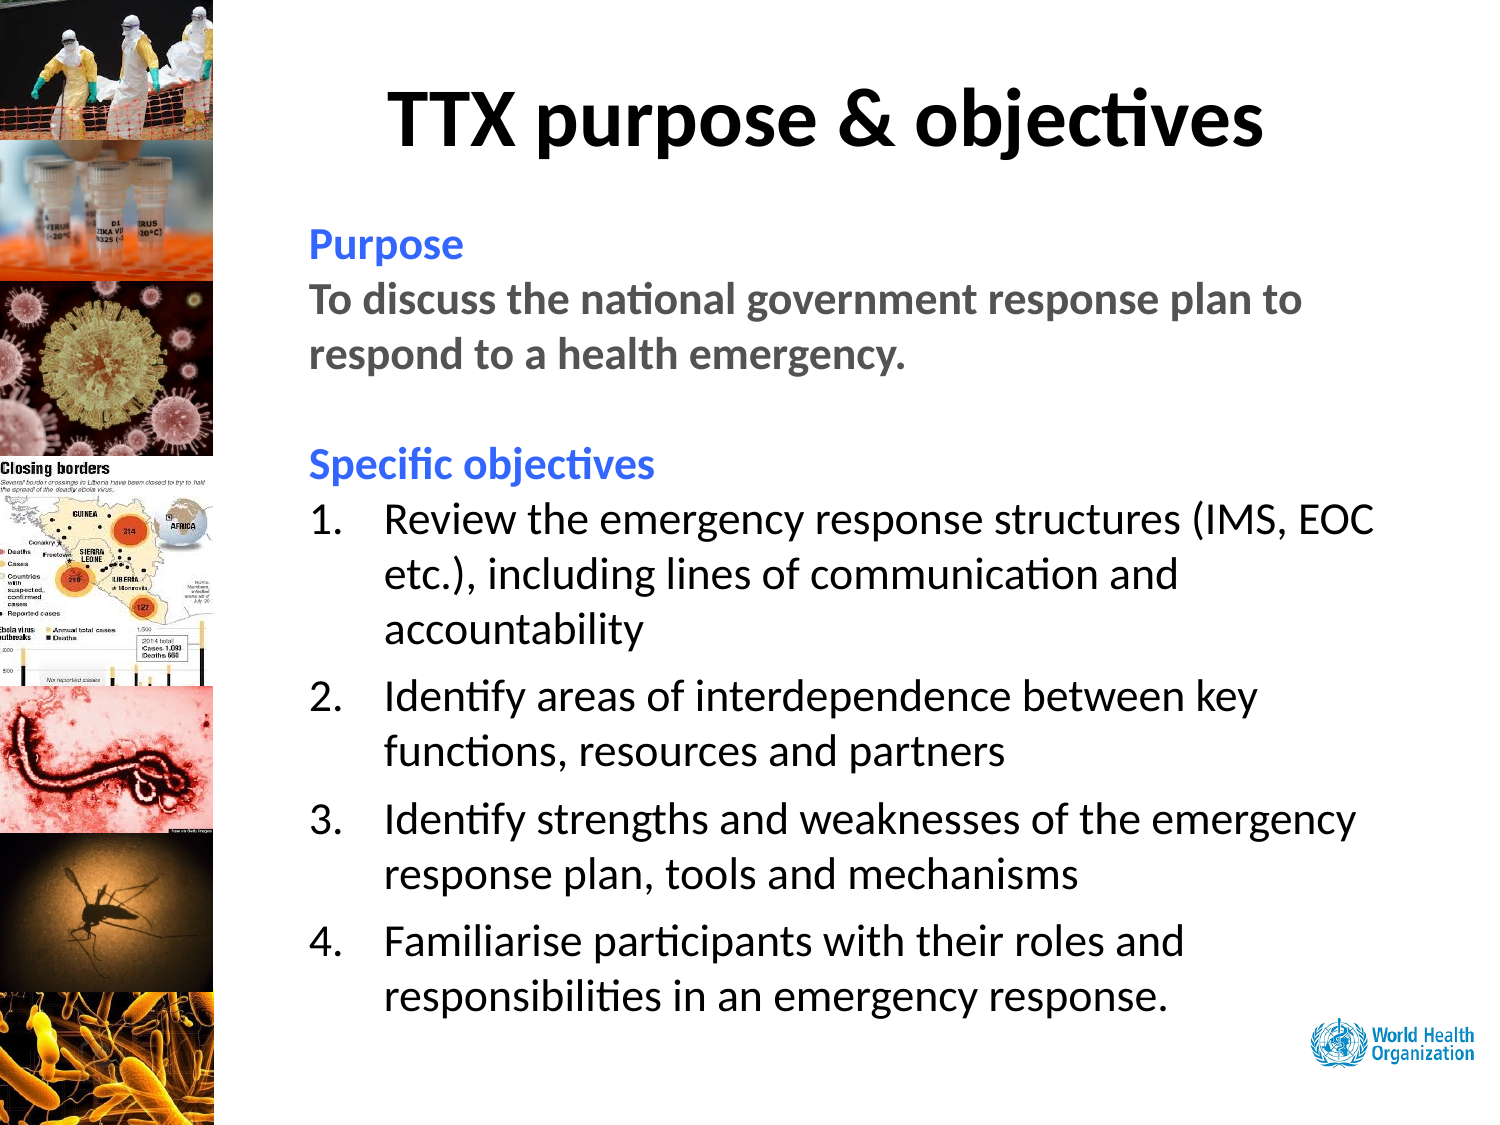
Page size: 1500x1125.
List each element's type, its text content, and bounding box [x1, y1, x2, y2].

text_box Purpose To discuss the national government response plan to respond to a health emergency. Specific objectives Review the emergency response structures (IMS, EOC etc.), including lines of communication and accountability Identify areas of interdependence between key functions, resources and partners Identify strengths and weaknesses of the emergency response plan, tools and mechanisms Familiarise participants with their roles and responsibilities in an emergency response. [301, 206, 1428, 1116]
picture [0, 0, 215, 1125]
title TTX purpose & objectives [300, 34, 1352, 193]
picture [1285, 963, 1500, 1125]
